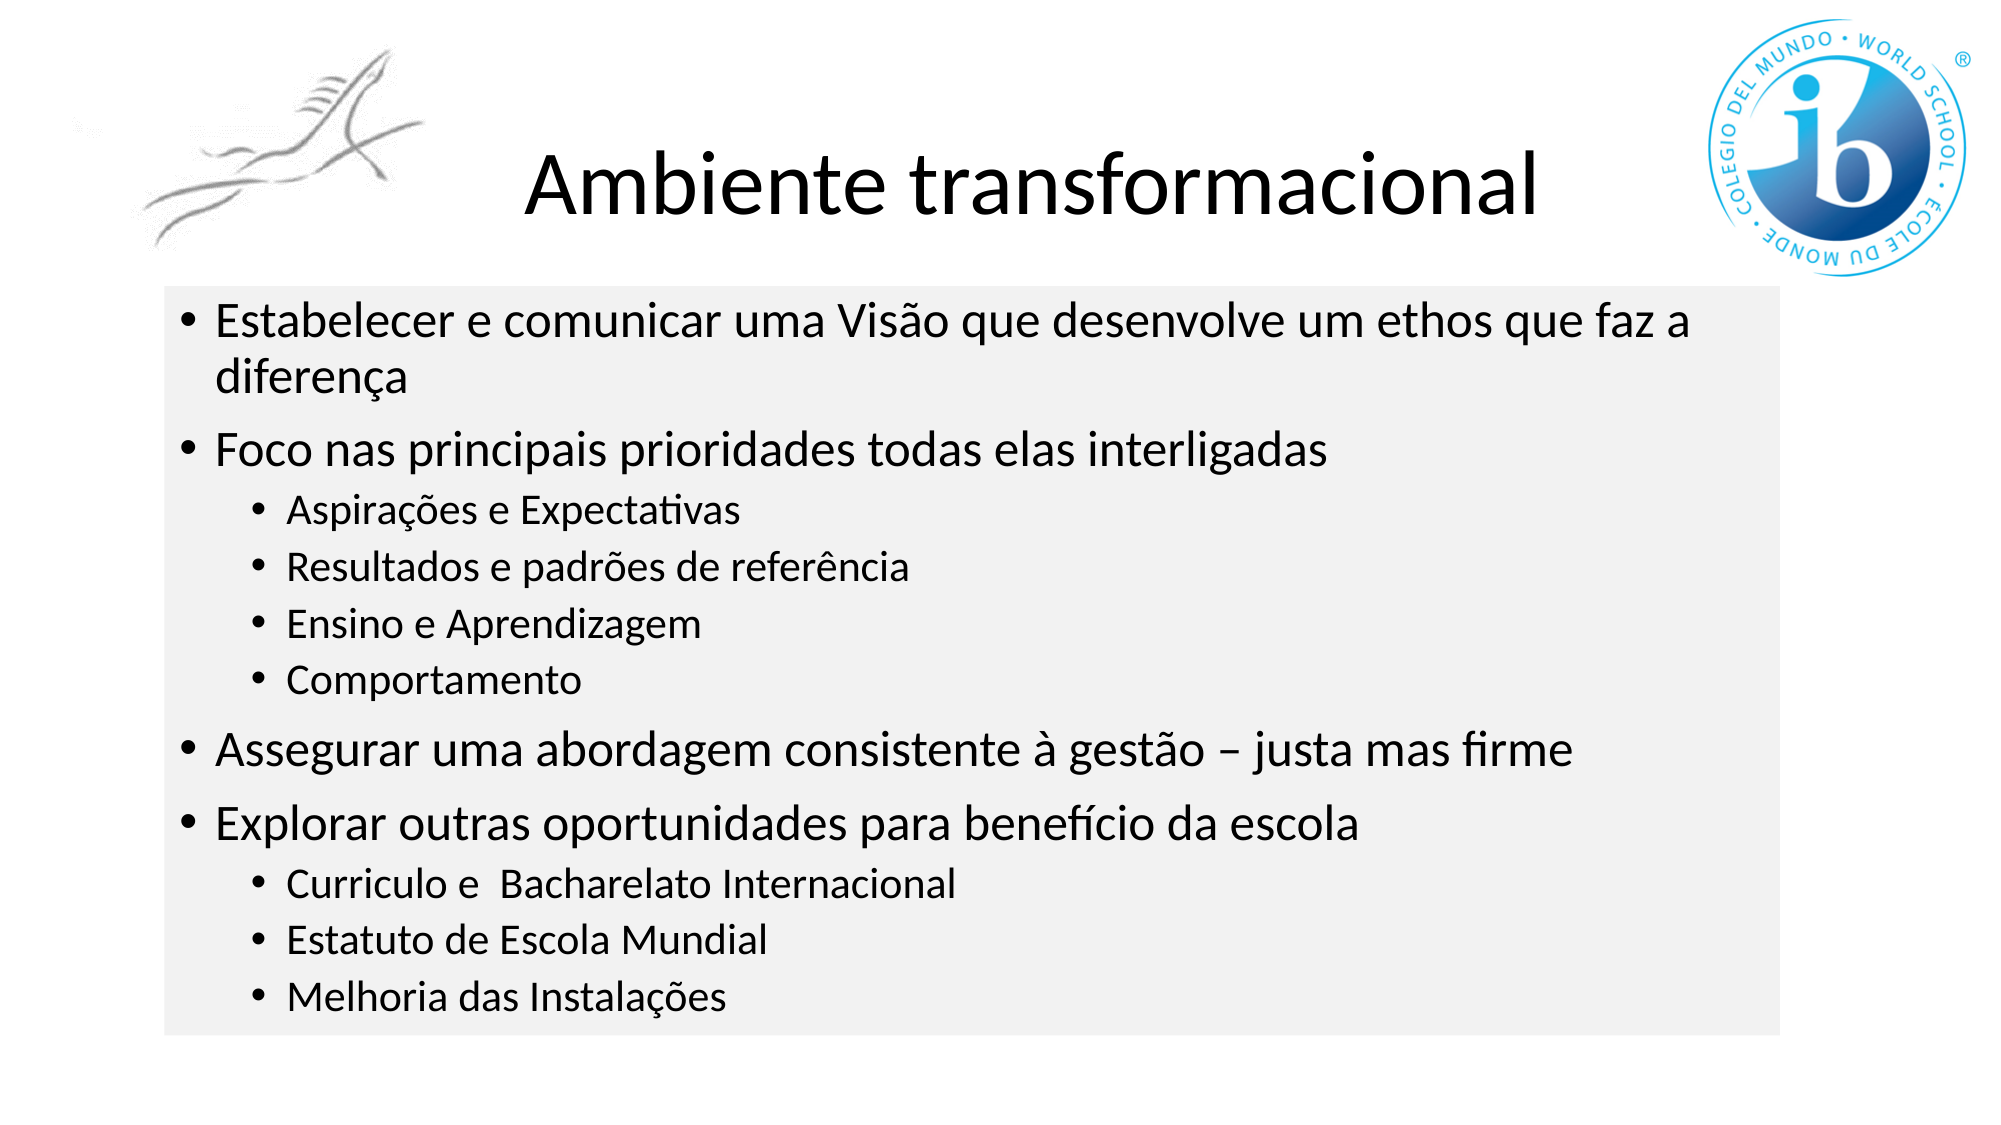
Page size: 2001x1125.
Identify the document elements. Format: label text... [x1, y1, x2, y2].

picture [1706, 18, 1972, 278]
picture [28, 0, 473, 259]
list Estabelecer e comunicar uma Visão que desenvolve um ethos que faz a diferença Foco nas principais prioridades todas elas interligadas Aspirações e Expectativas Resultados e padrões de referência Ensino e Aprendizagem Comportamento Assegurar uma abordagem consistente à gestão – justa mas firme Explorar outras oportunidades para benefício da escola Curriculo e Bacharelato Internacional Estatuto de Escola Mundial Melhoria das Instalações [164, 286, 1780, 1036]
title Ambiente transformacional [509, 90, 1860, 279]
